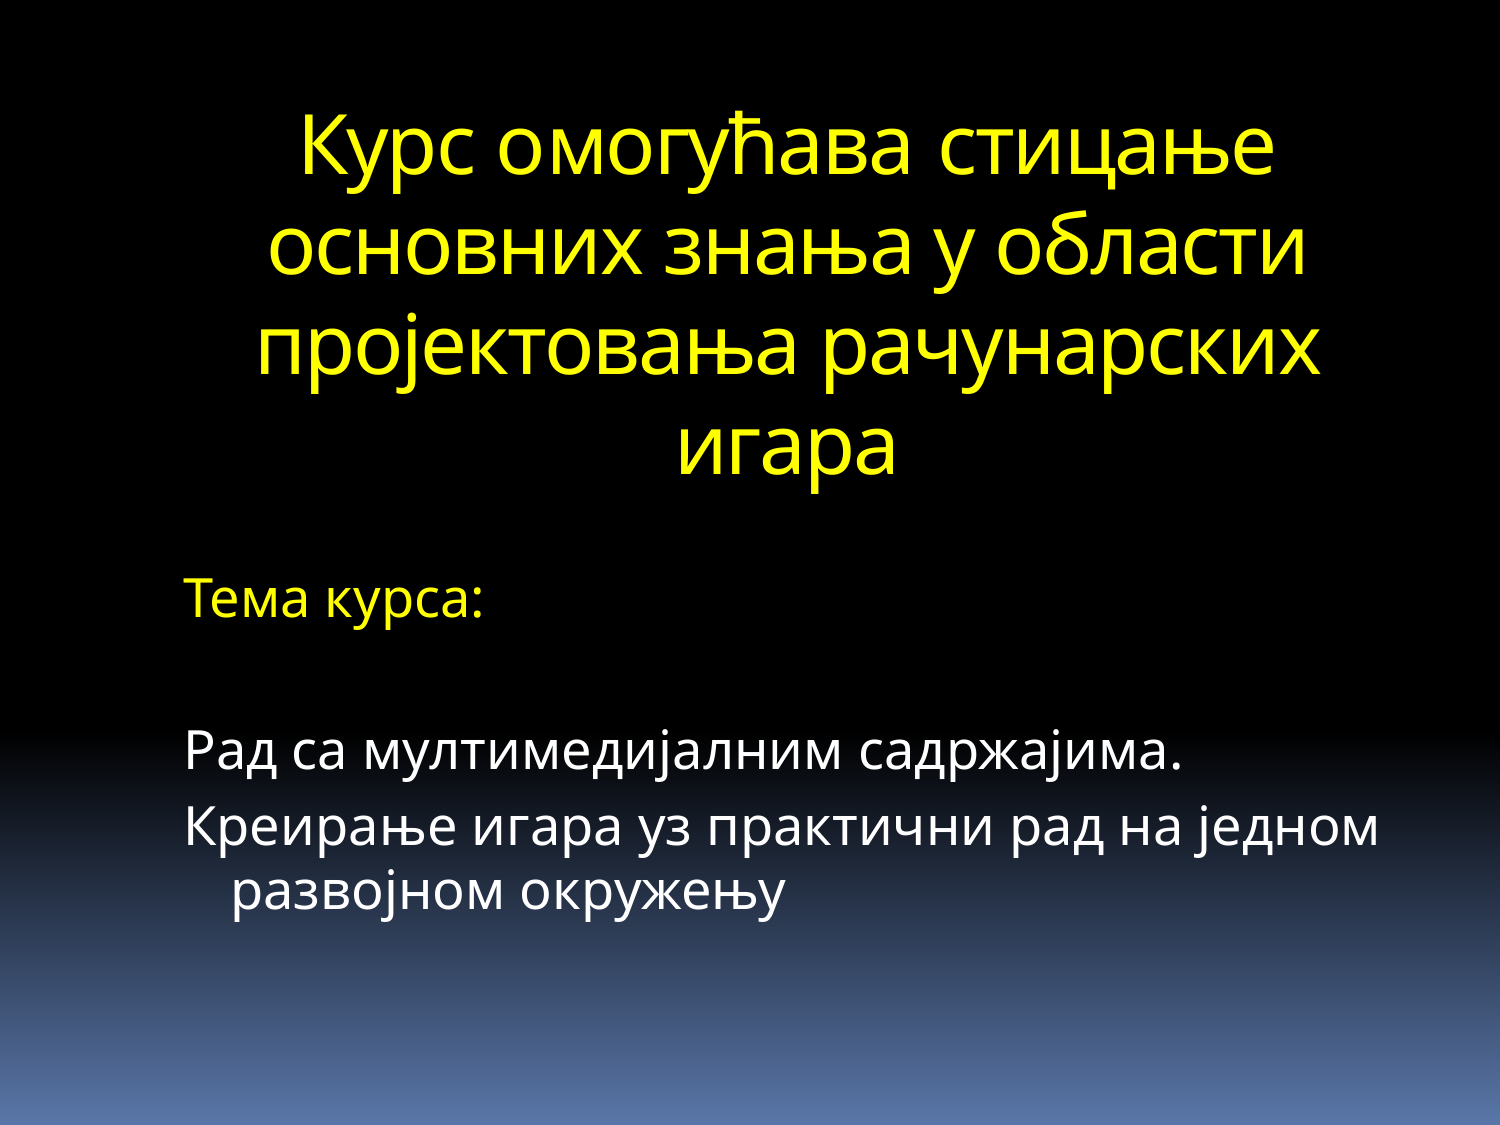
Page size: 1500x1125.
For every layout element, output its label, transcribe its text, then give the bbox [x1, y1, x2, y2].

list Тема курса: Рад са мултимедијалним садржајима. Креирање игара уз практични рад на једном развојном окружењу [93, 479, 1477, 1043]
title Курс омогућава стицање основних знања у области пројектовања рачунарских игара [150, 84, 1425, 433]
